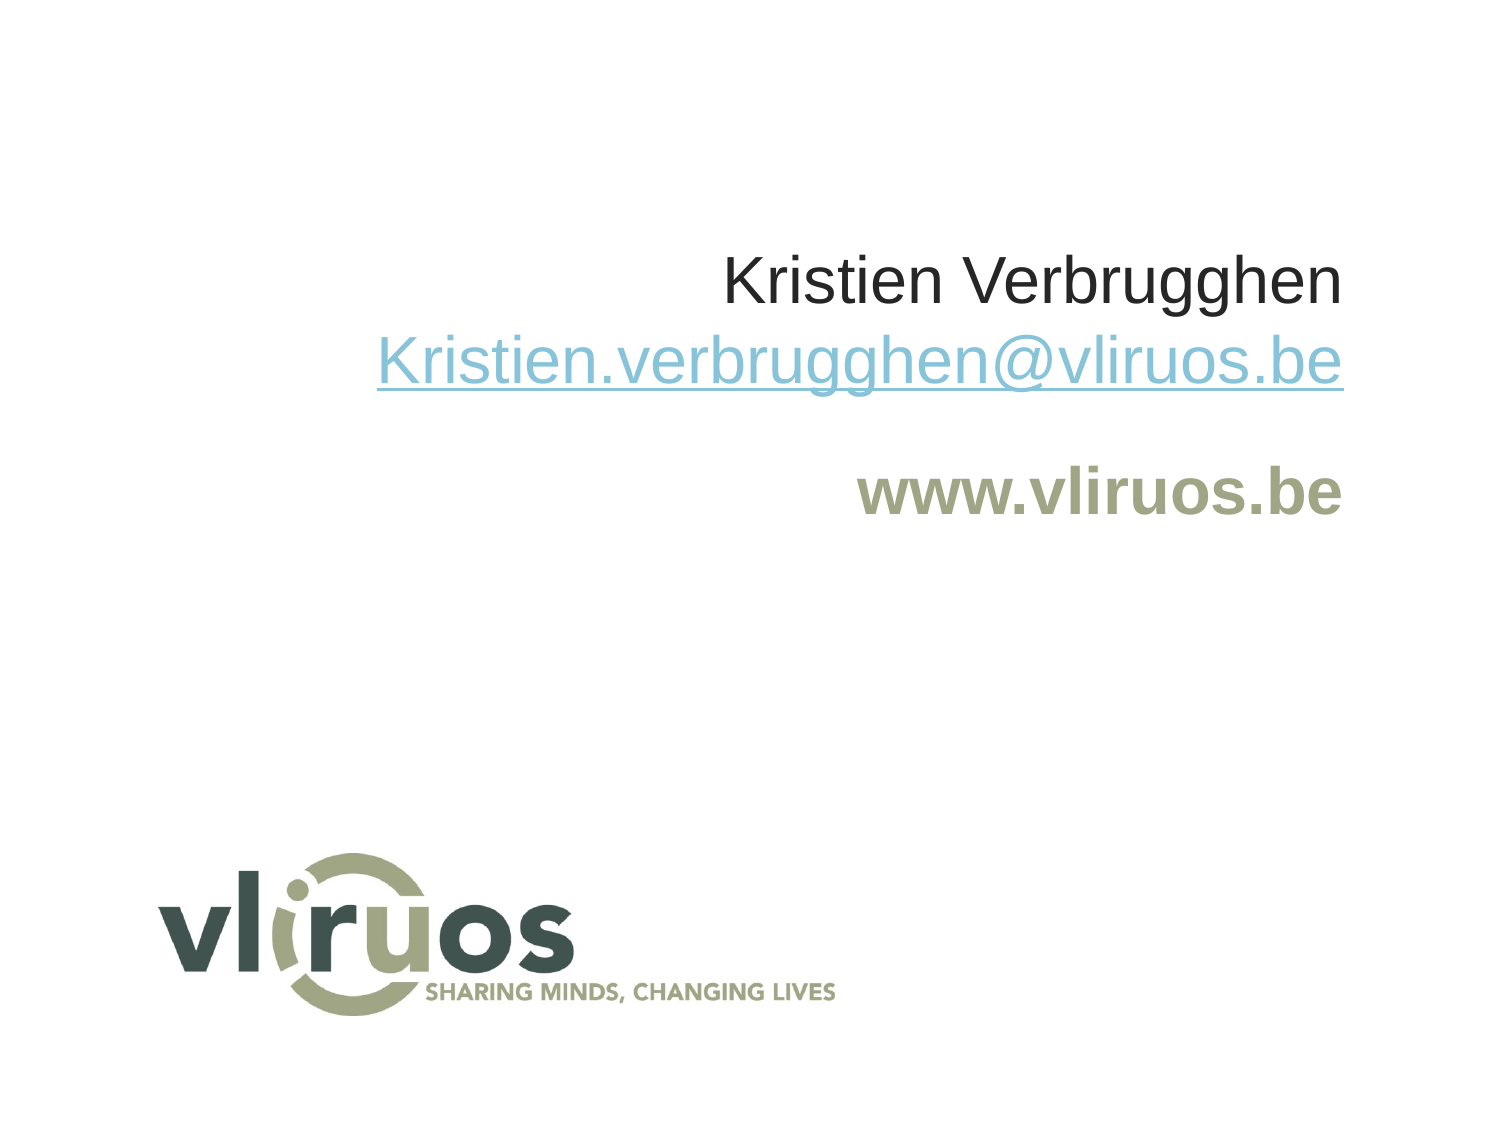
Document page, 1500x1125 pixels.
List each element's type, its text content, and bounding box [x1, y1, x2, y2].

picture [158, 853, 835, 1016]
text_box www.vliruos.be [244, 440, 1360, 625]
text_box Kristien Verbrugghen Kristien.verbrugghen@vliruos.be [295, 229, 1359, 530]
